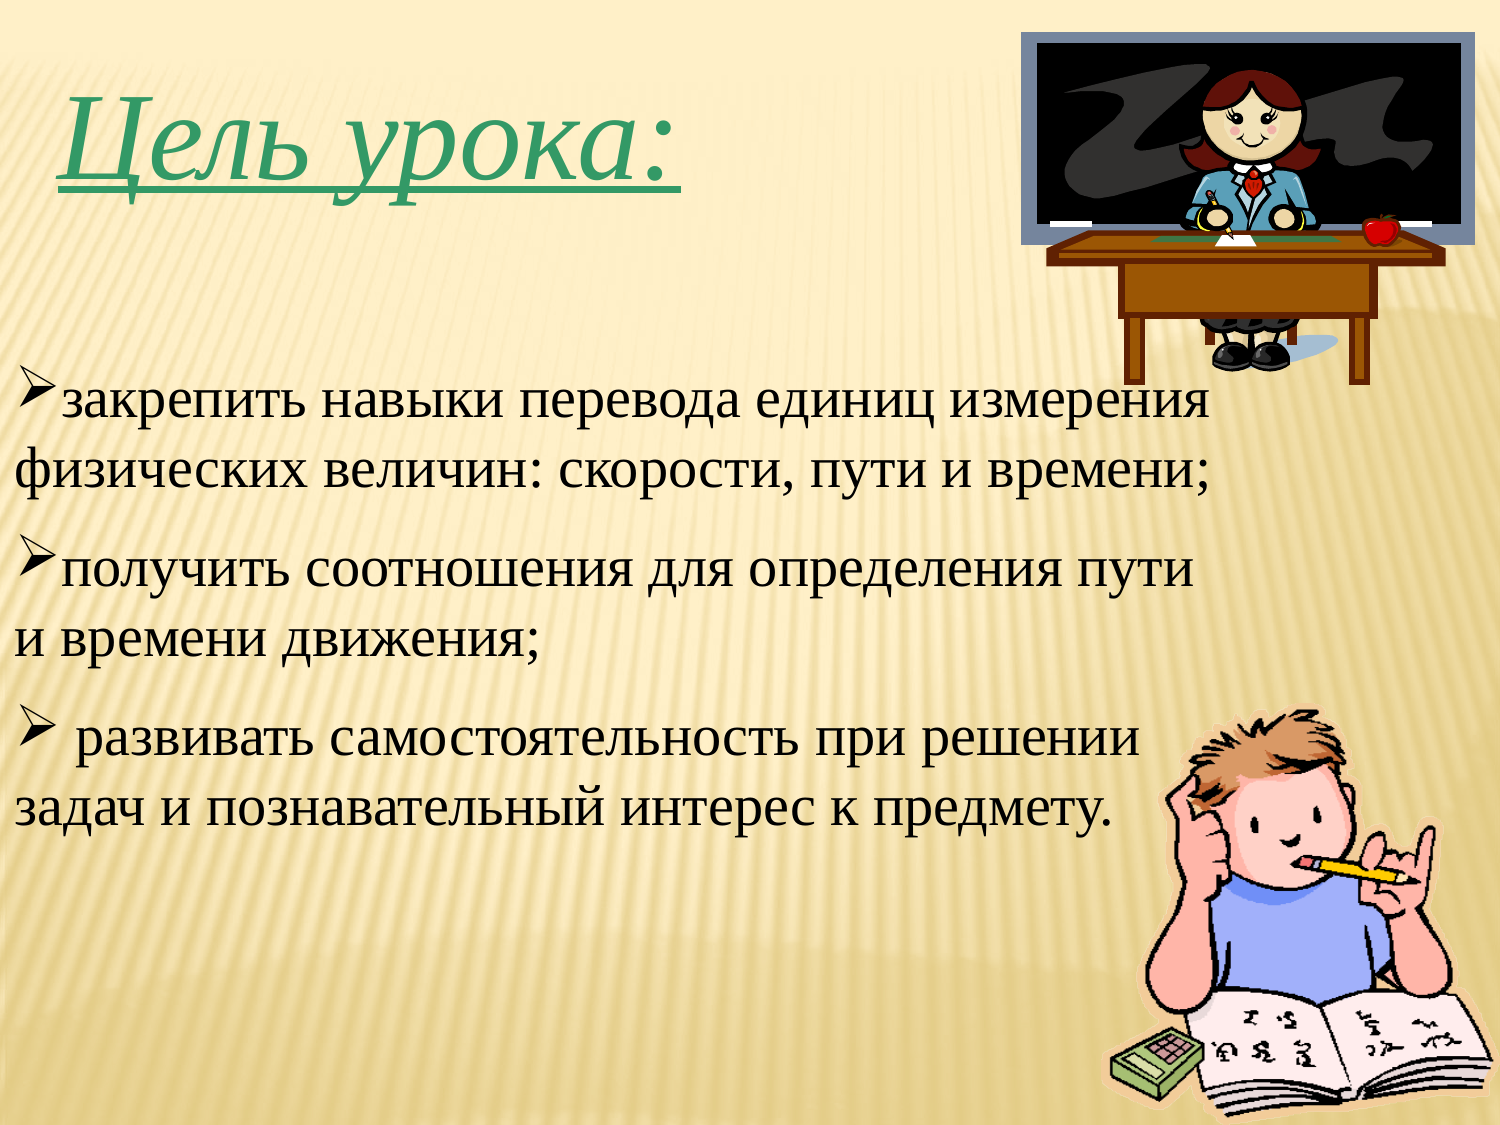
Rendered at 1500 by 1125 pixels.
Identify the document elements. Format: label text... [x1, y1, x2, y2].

text_box закрепить навыки перевода единиц измерения физических величин: скорости, пути и времени; получить соотношения для определения пути и времени движения; развивать самостоятельность при решении задач и познавательный интерес к предмету. [0, 351, 1231, 845]
picture [1019, 30, 1477, 387]
text_box Цель урока: [43, 46, 697, 212]
picture [1101, 702, 1500, 1125]
